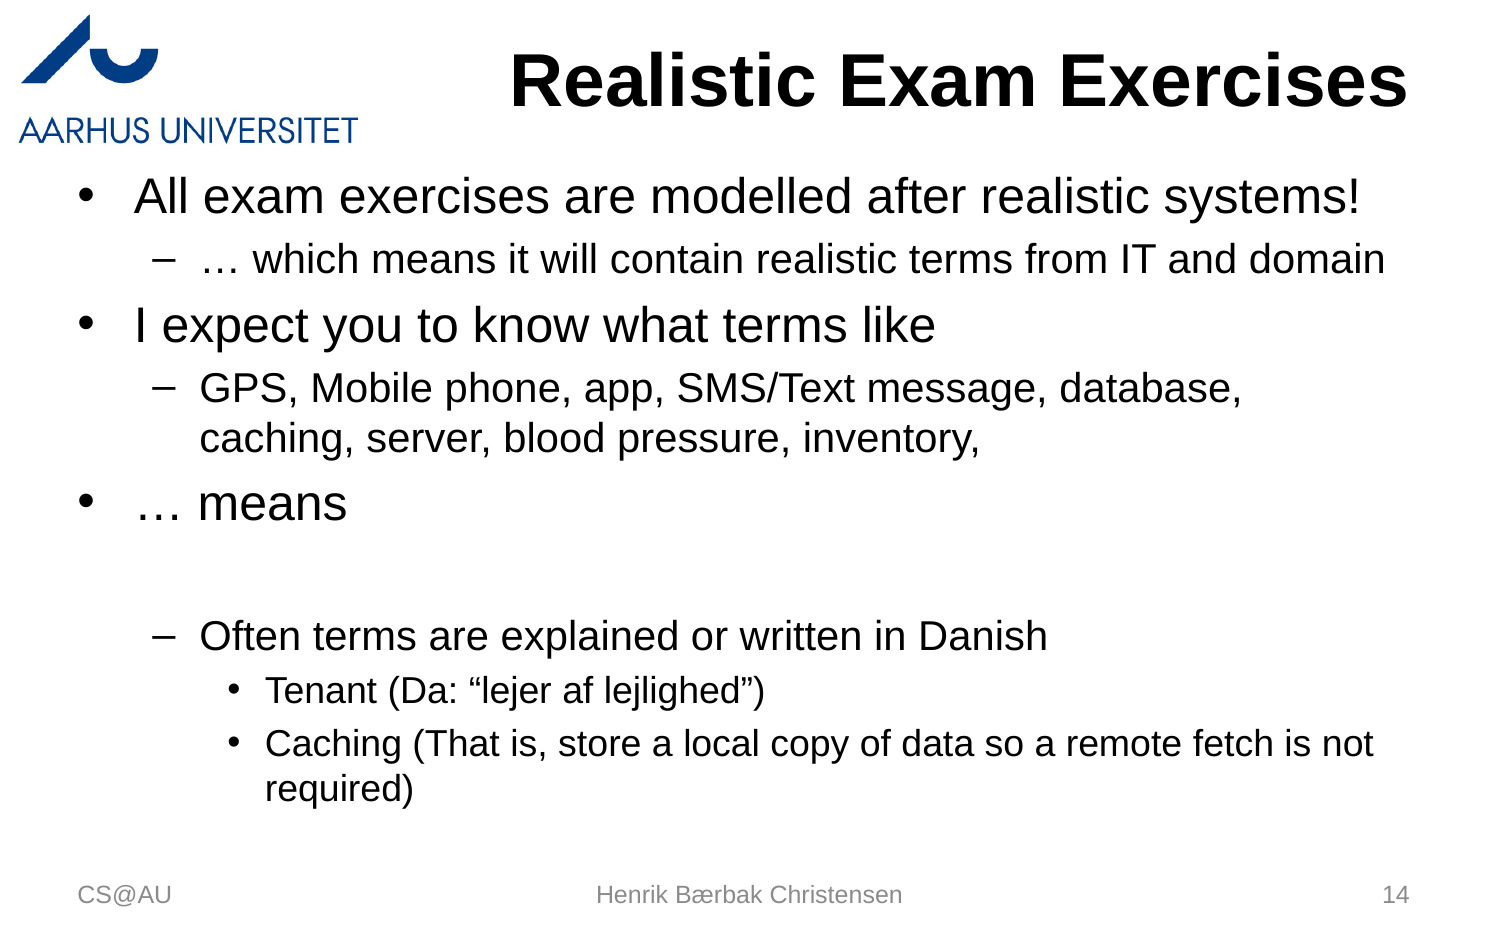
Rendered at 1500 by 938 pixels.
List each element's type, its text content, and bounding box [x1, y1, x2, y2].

list All exam exercises are modelled after realistic systems! … which means it will contain realistic terms from IT and domain I expect you to know what terms like GPS, Mobile phone, app, SMS/Text message, database, caching, server, blood pressure, inventory, … means Often terms are explained or written in Danish Tenant (Da: “lejer af lejlighed”) Caching (That is, store a local copy of data so a remote fetch is not required) [62, 156, 1425, 865]
title Realistic Exam Exercises [75, 27, 1425, 125]
slide_number 14 [1074, 868, 1425, 919]
picture [14, 9, 358, 146]
slide_number CS@AU [62, 868, 413, 919]
footer Henrik Bærbak Christensen [512, 868, 988, 919]
